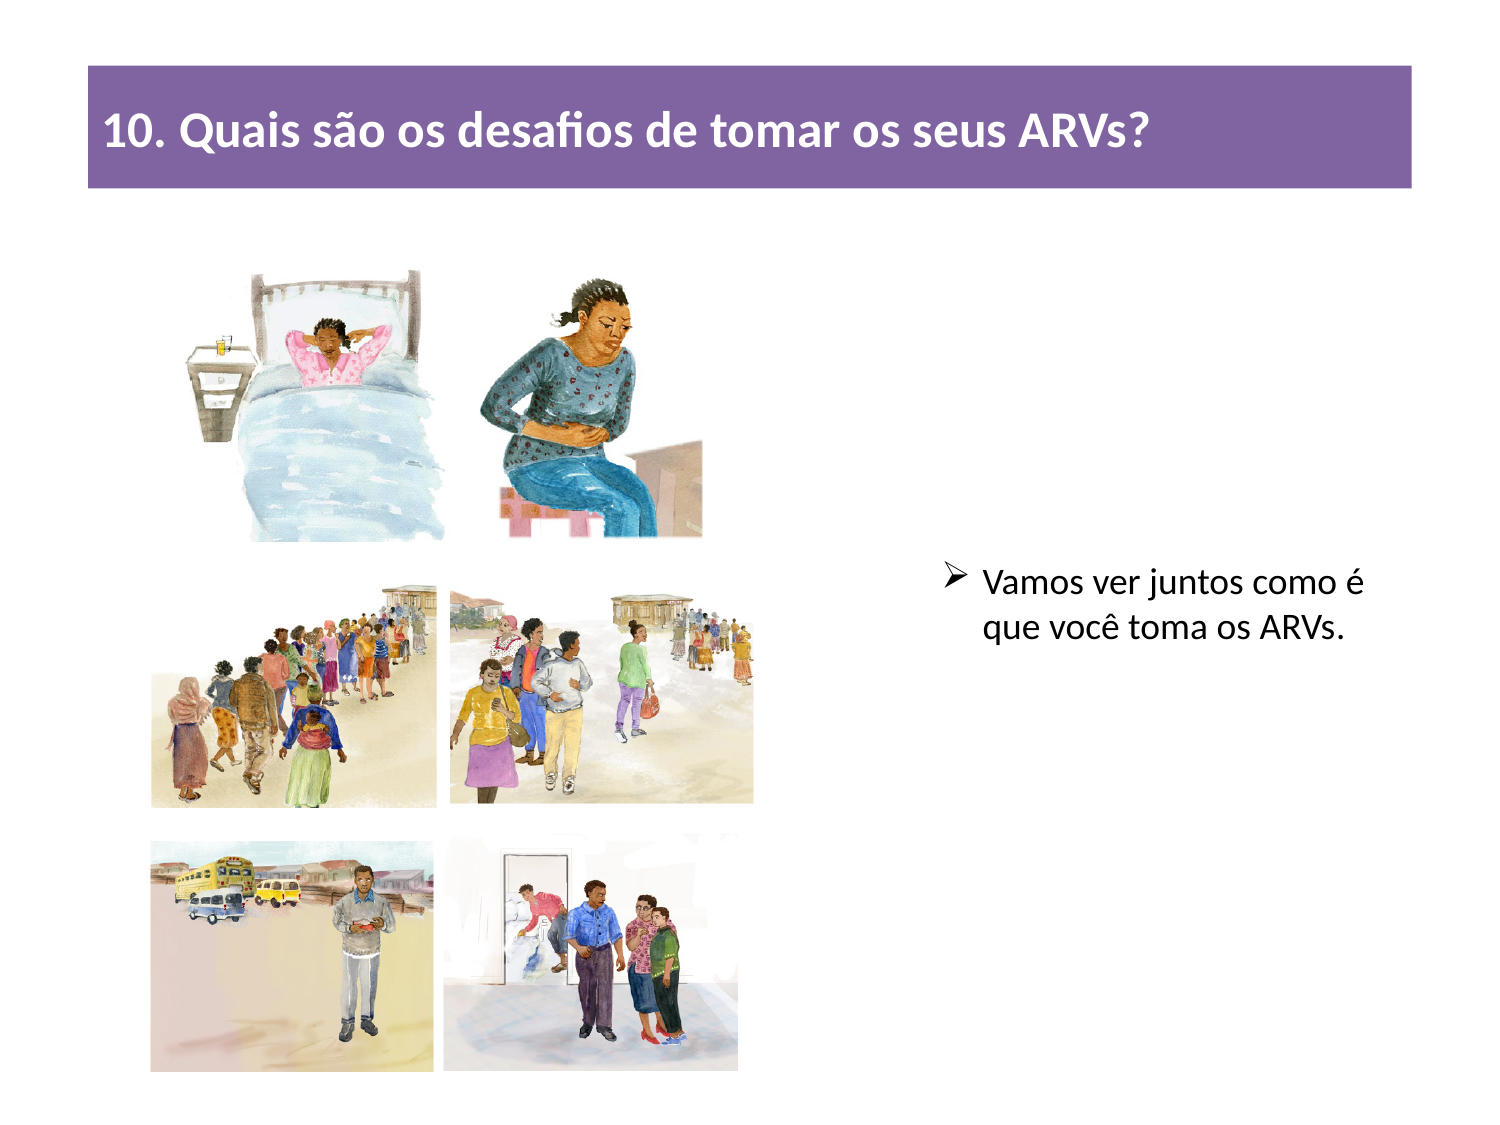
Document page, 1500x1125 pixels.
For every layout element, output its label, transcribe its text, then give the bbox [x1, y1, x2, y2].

picture [146, 240, 764, 811]
picture [145, 833, 751, 1081]
title 10. Quais são os desafios de tomar os seus ARVs? [88, 65, 1412, 189]
text_box Vamos ver juntos como é que você toma os ARVs. [926, 549, 1429, 655]
